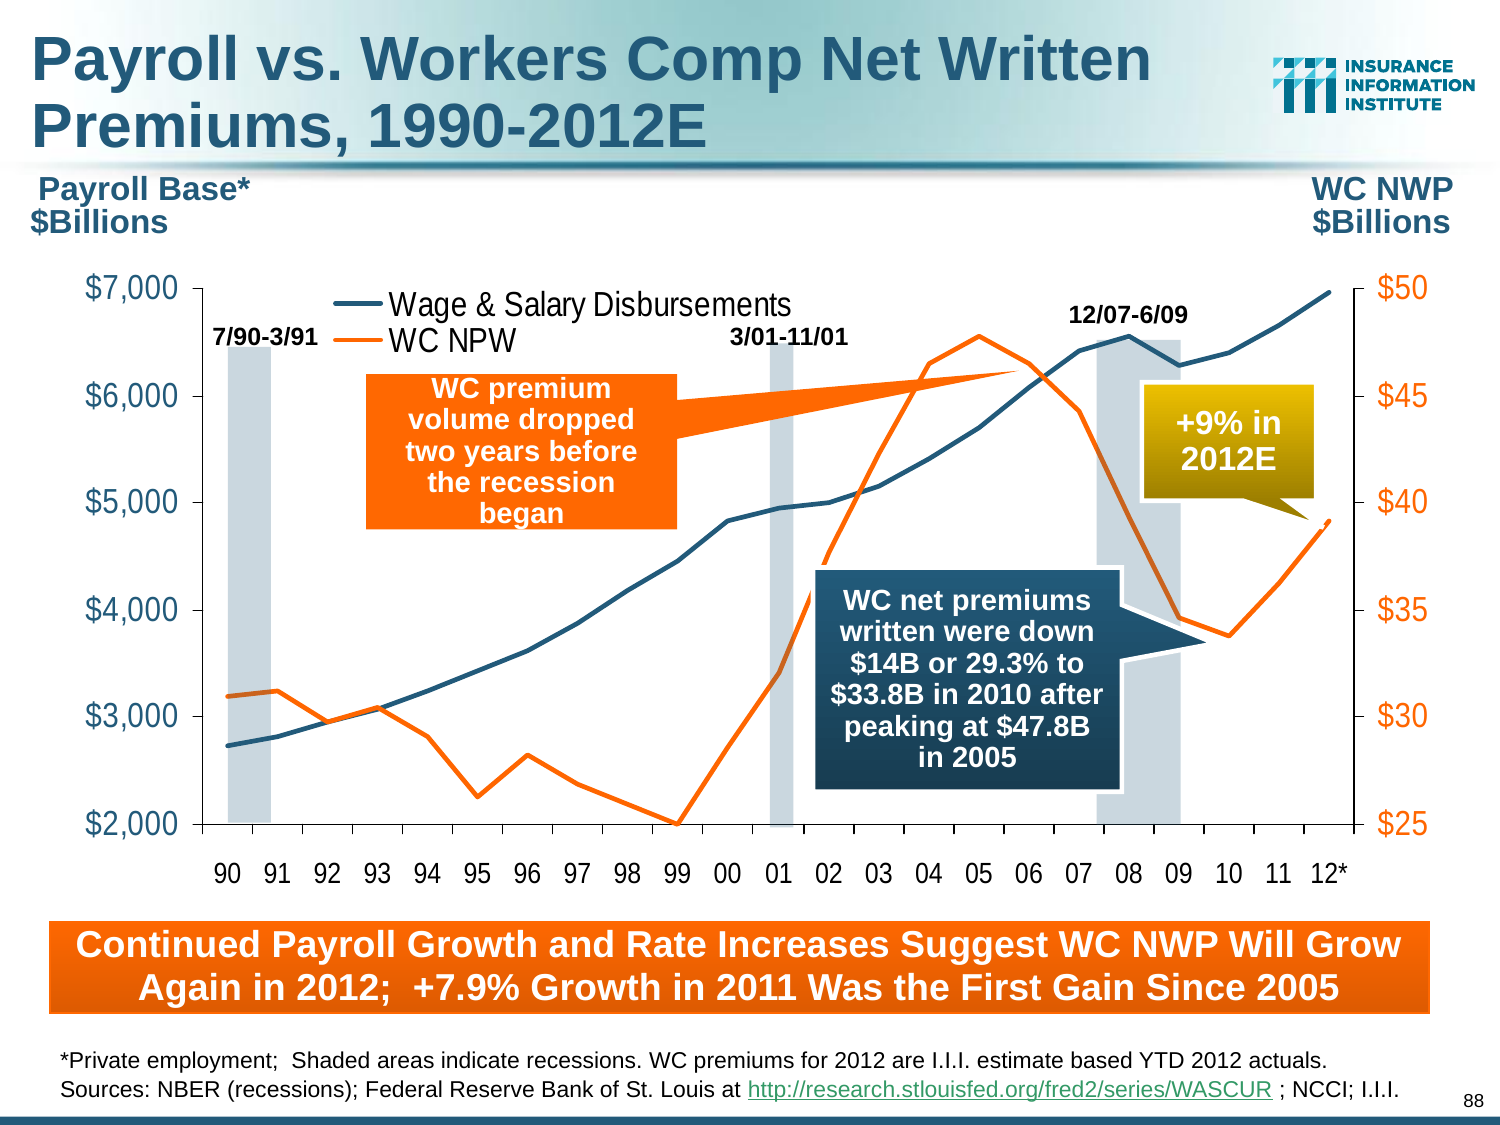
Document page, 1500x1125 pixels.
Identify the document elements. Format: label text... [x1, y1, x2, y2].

text_box *Private employment; Shaded areas indicate recessions. WC premiums for 2012 are I.I.I. estimate based YTD 2012 actuals. Sources: NBER (recessions); Federal Reserve Bank of St. Louis at http://research.stlouisfed.org/fred2/series/WASCUR ; NCCI; I.I.I. [0, 1050, 1439, 1125]
slide_number 88 [1439, 1091, 1485, 1112]
picture [0, 0, 1500, 189]
text_box Continued Payroll Growth and Rate Increases Suggest WC NWP Will Grow Again in 2012; +7.9% Growth in 2011 Was the First Gain Since 2005 [49, 922, 1429, 1014]
text_box Payroll Base* WC NWP [38, 171, 1482, 208]
text_box $Billions $Billions [30, 204, 1474, 241]
title Payroll vs. Workers Comp Net Written Premiums, 1990-2012E [23, 17, 1252, 170]
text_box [72, 219, 1451, 907]
